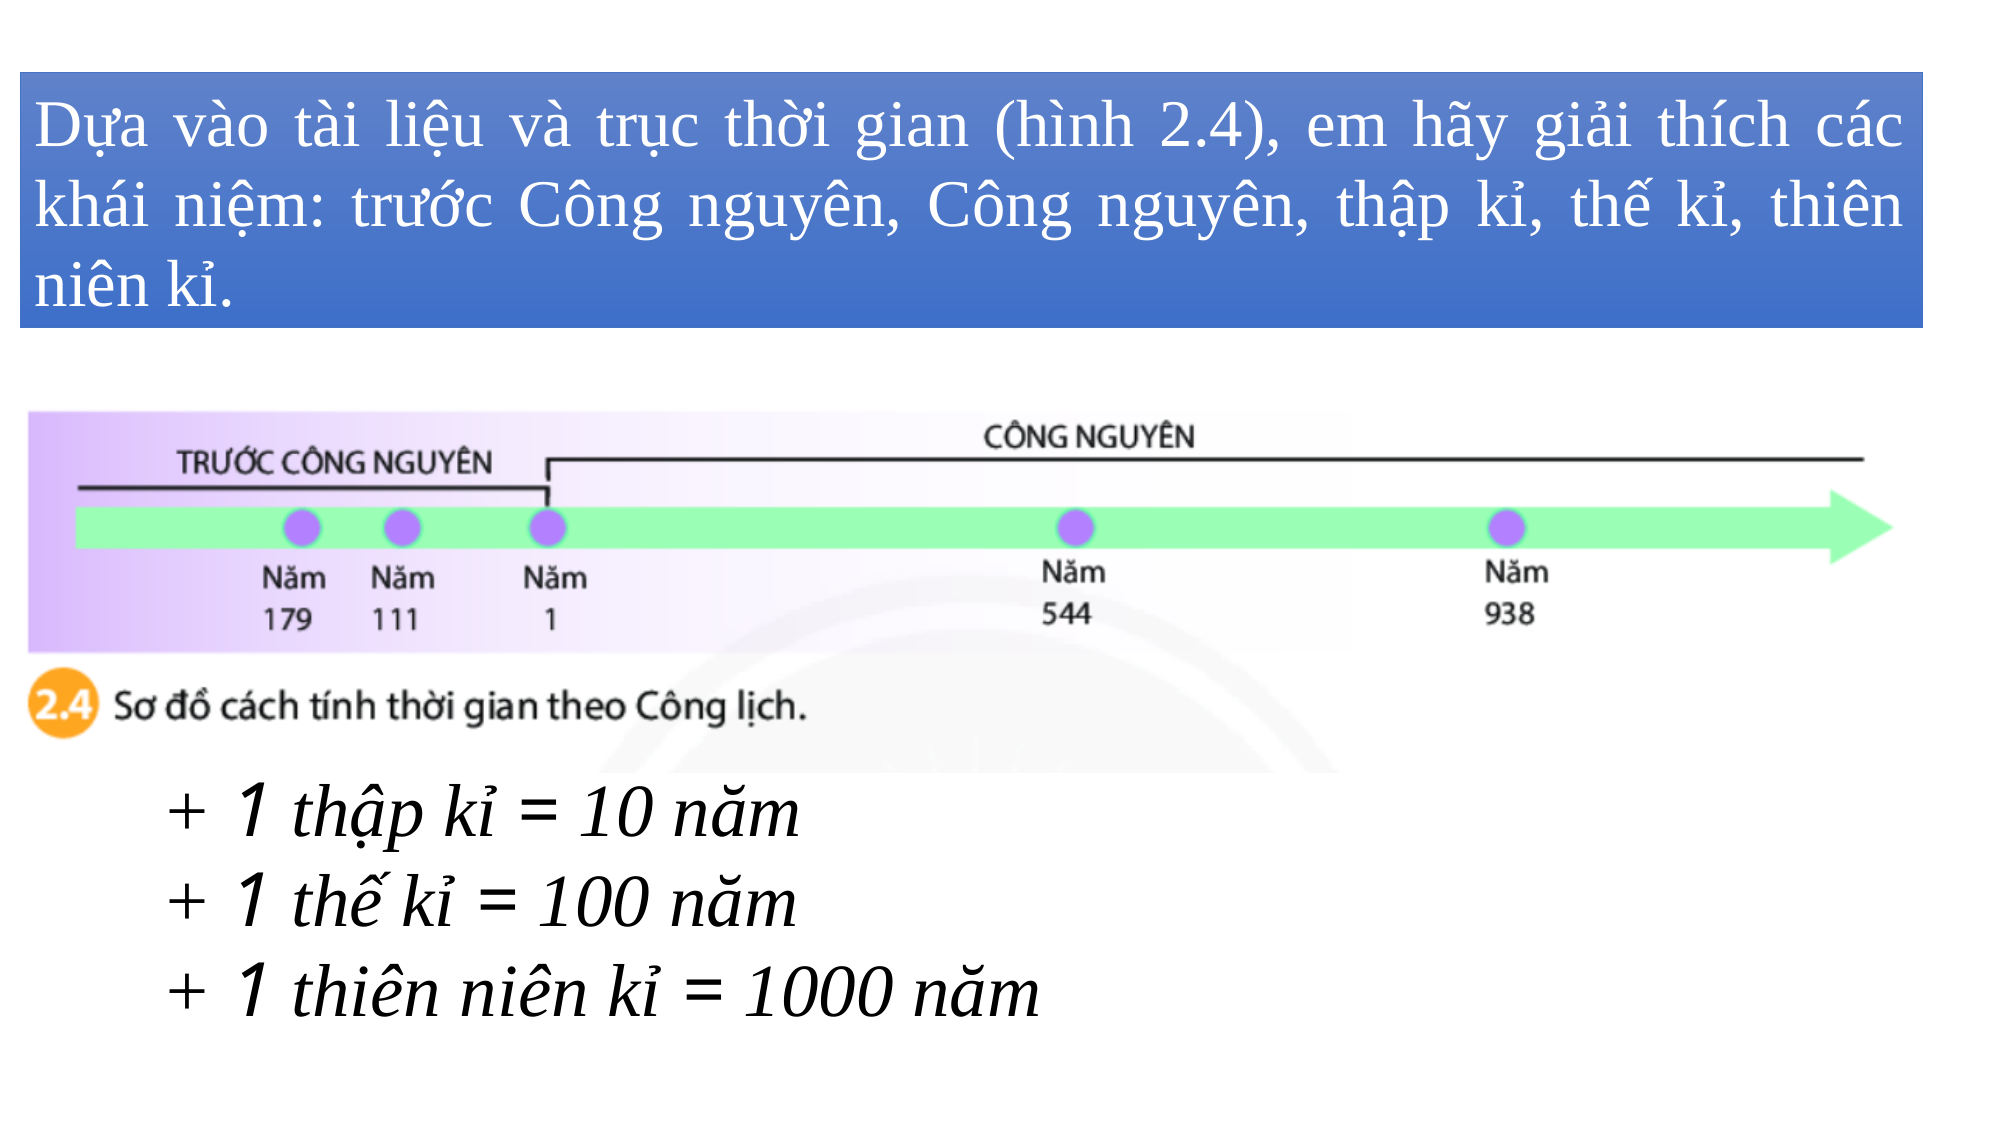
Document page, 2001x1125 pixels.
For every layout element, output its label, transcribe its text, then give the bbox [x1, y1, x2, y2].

picture [0, 367, 1991, 773]
text_box + 1 thập kỉ = 10 năm + 1 thế kỉ = 100 năm + 1 thiên niên kỉ = 1000 năm [146, 773, 1470, 1039]
text_box Dựa vào tài liệu và trục thời gian (hình 2.4), em hãy giải thích các khái niệm: trước Công nguyên, Công nguyên, thập kỉ, thế kỉ, thiên niên kỉ. [20, 72, 1923, 328]
